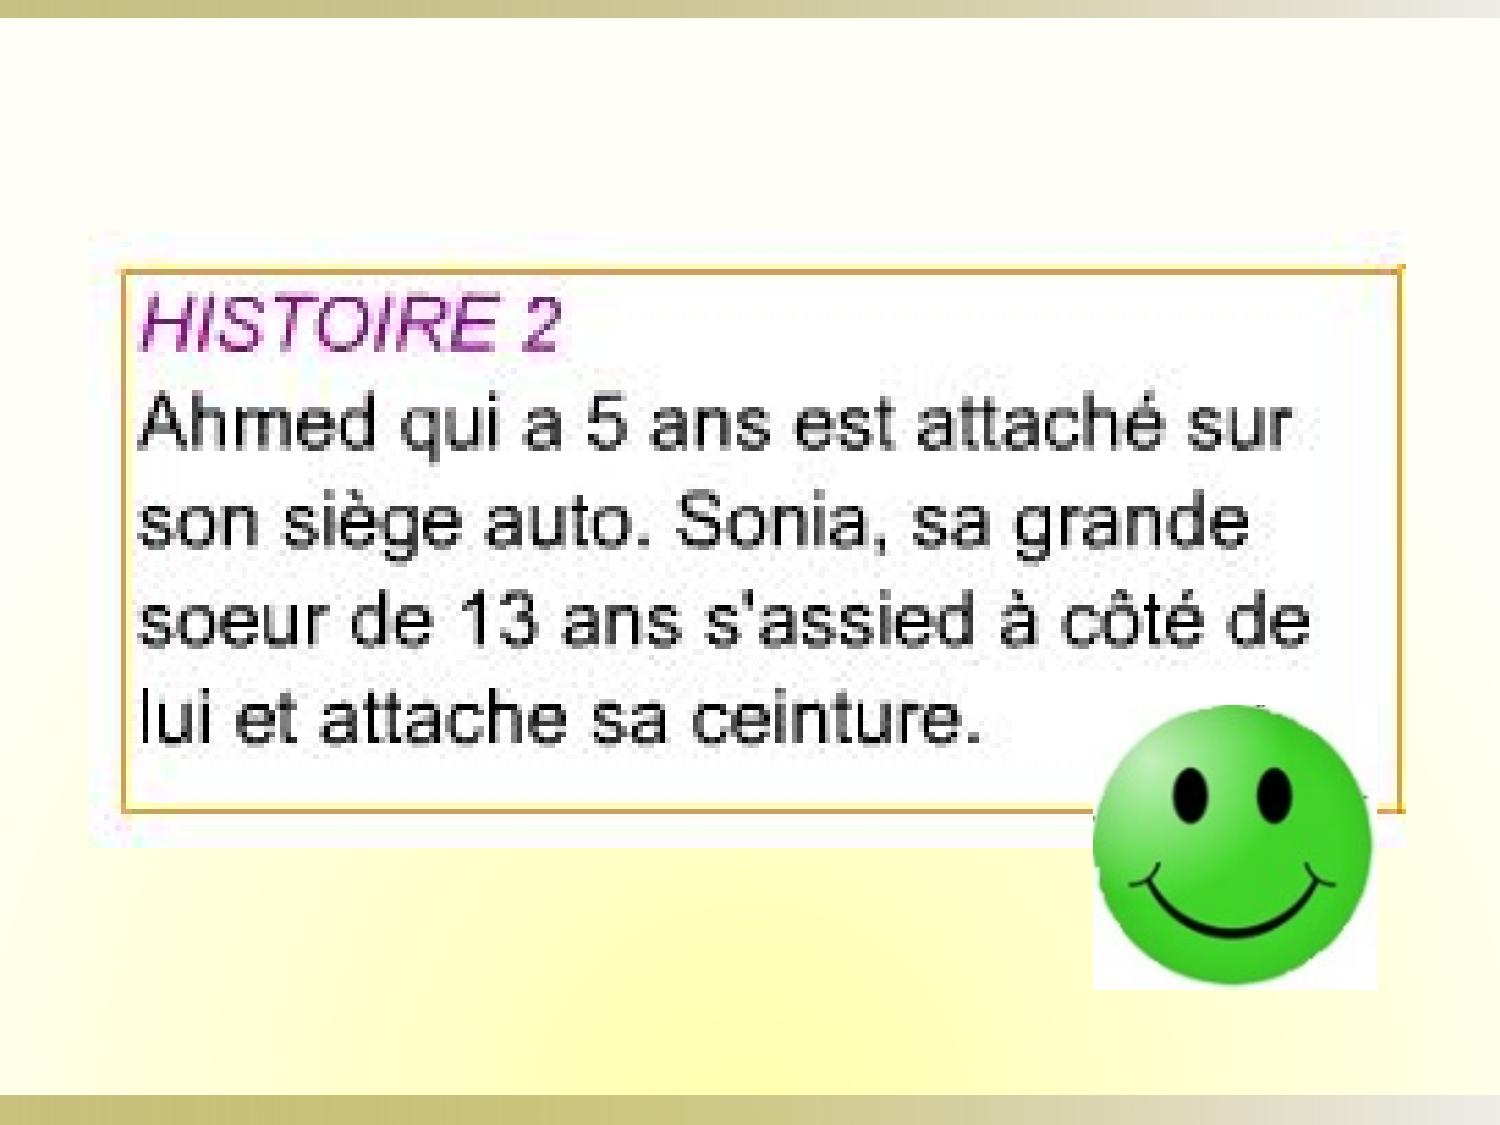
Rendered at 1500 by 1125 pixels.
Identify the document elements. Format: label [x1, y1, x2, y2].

picture [87, 231, 1407, 990]
